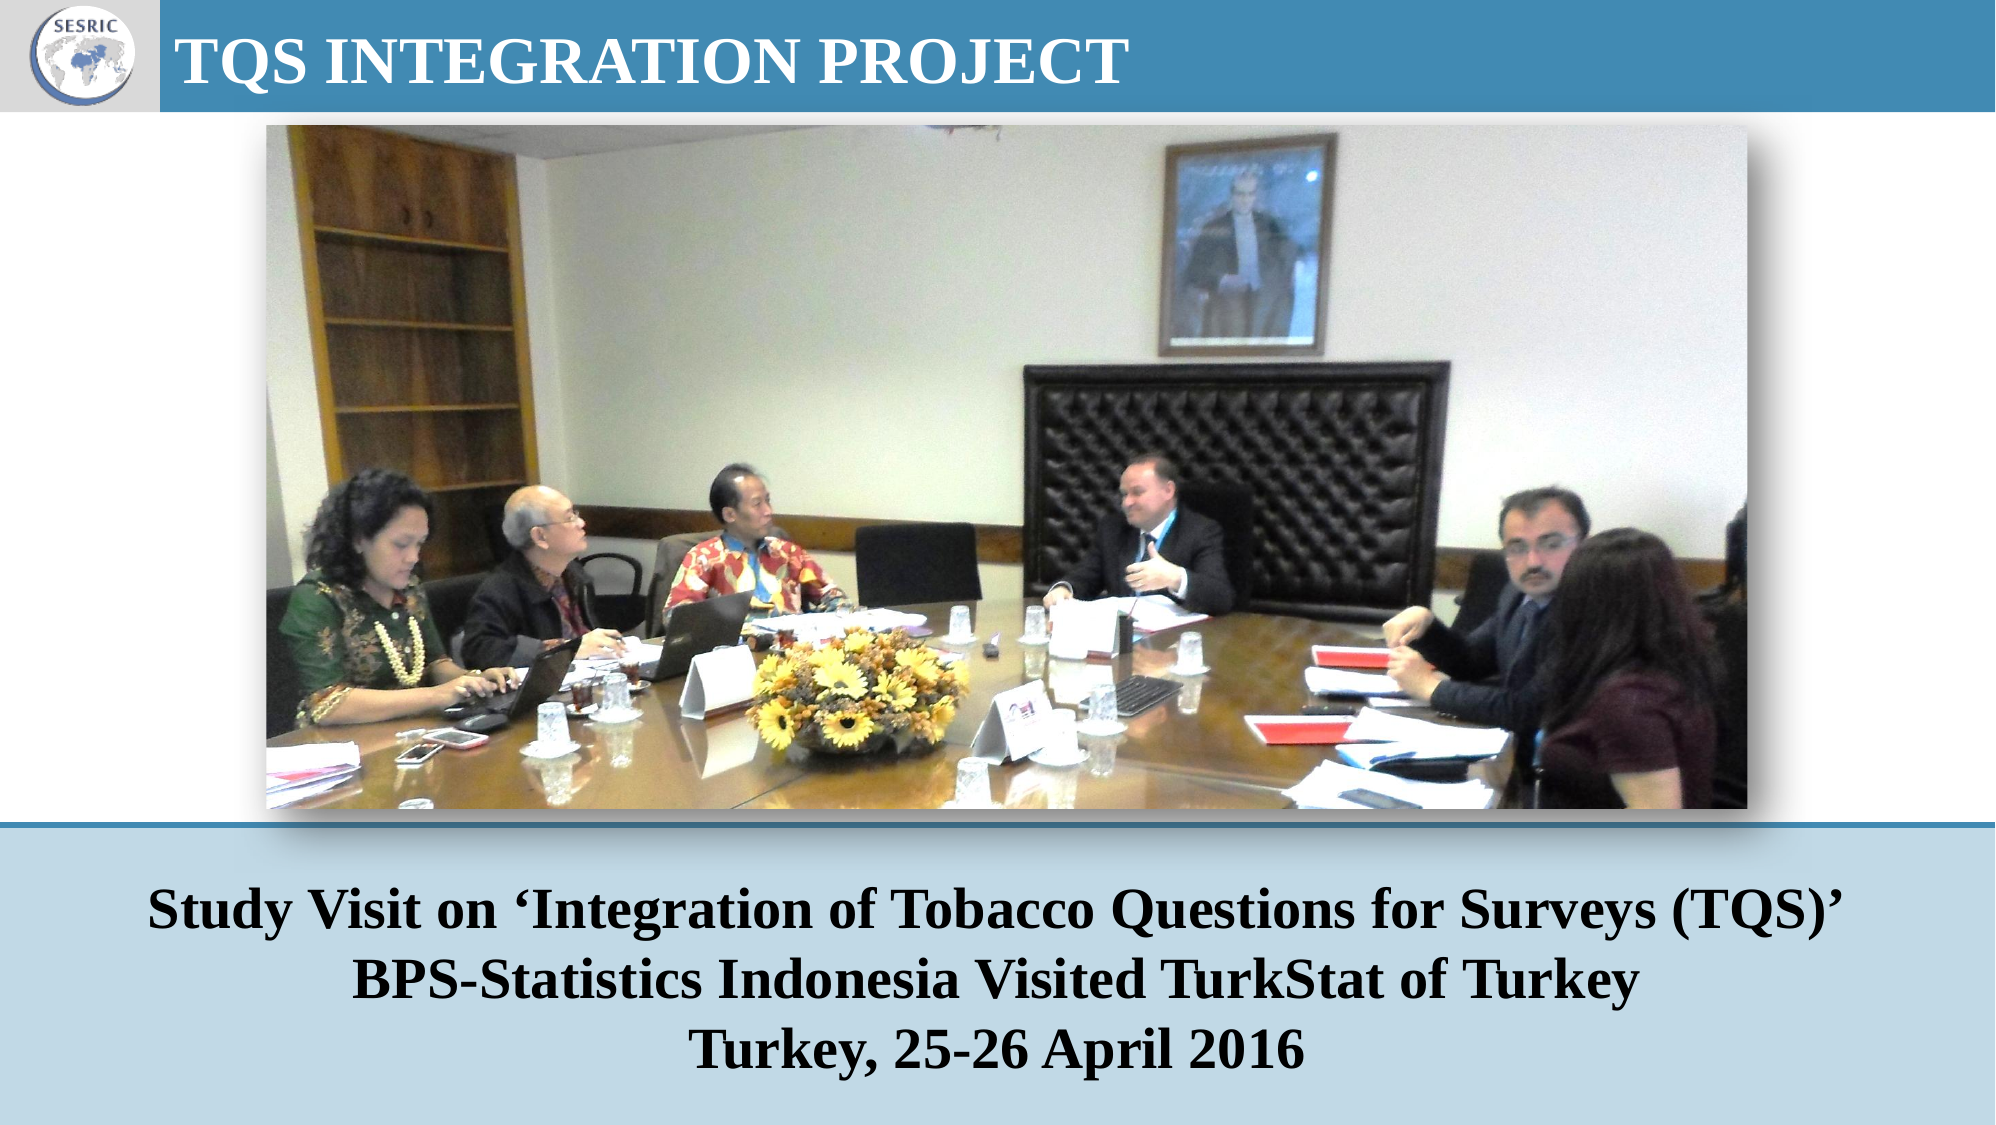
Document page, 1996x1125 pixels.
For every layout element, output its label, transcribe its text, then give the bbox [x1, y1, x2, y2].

picture [28, 6, 134, 107]
text_box TQS INTEGRATION PROJECT [159, 9, 1996, 109]
picture [266, 125, 1748, 809]
text_box Study Visit on ‘Integration of Tobacco Questions for Surveys (TQS)’ BPS-Statistics Indonesia Visited TurkStat of Turkey Turkey, 25-26 April 2016 [0, 826, 1996, 1125]
